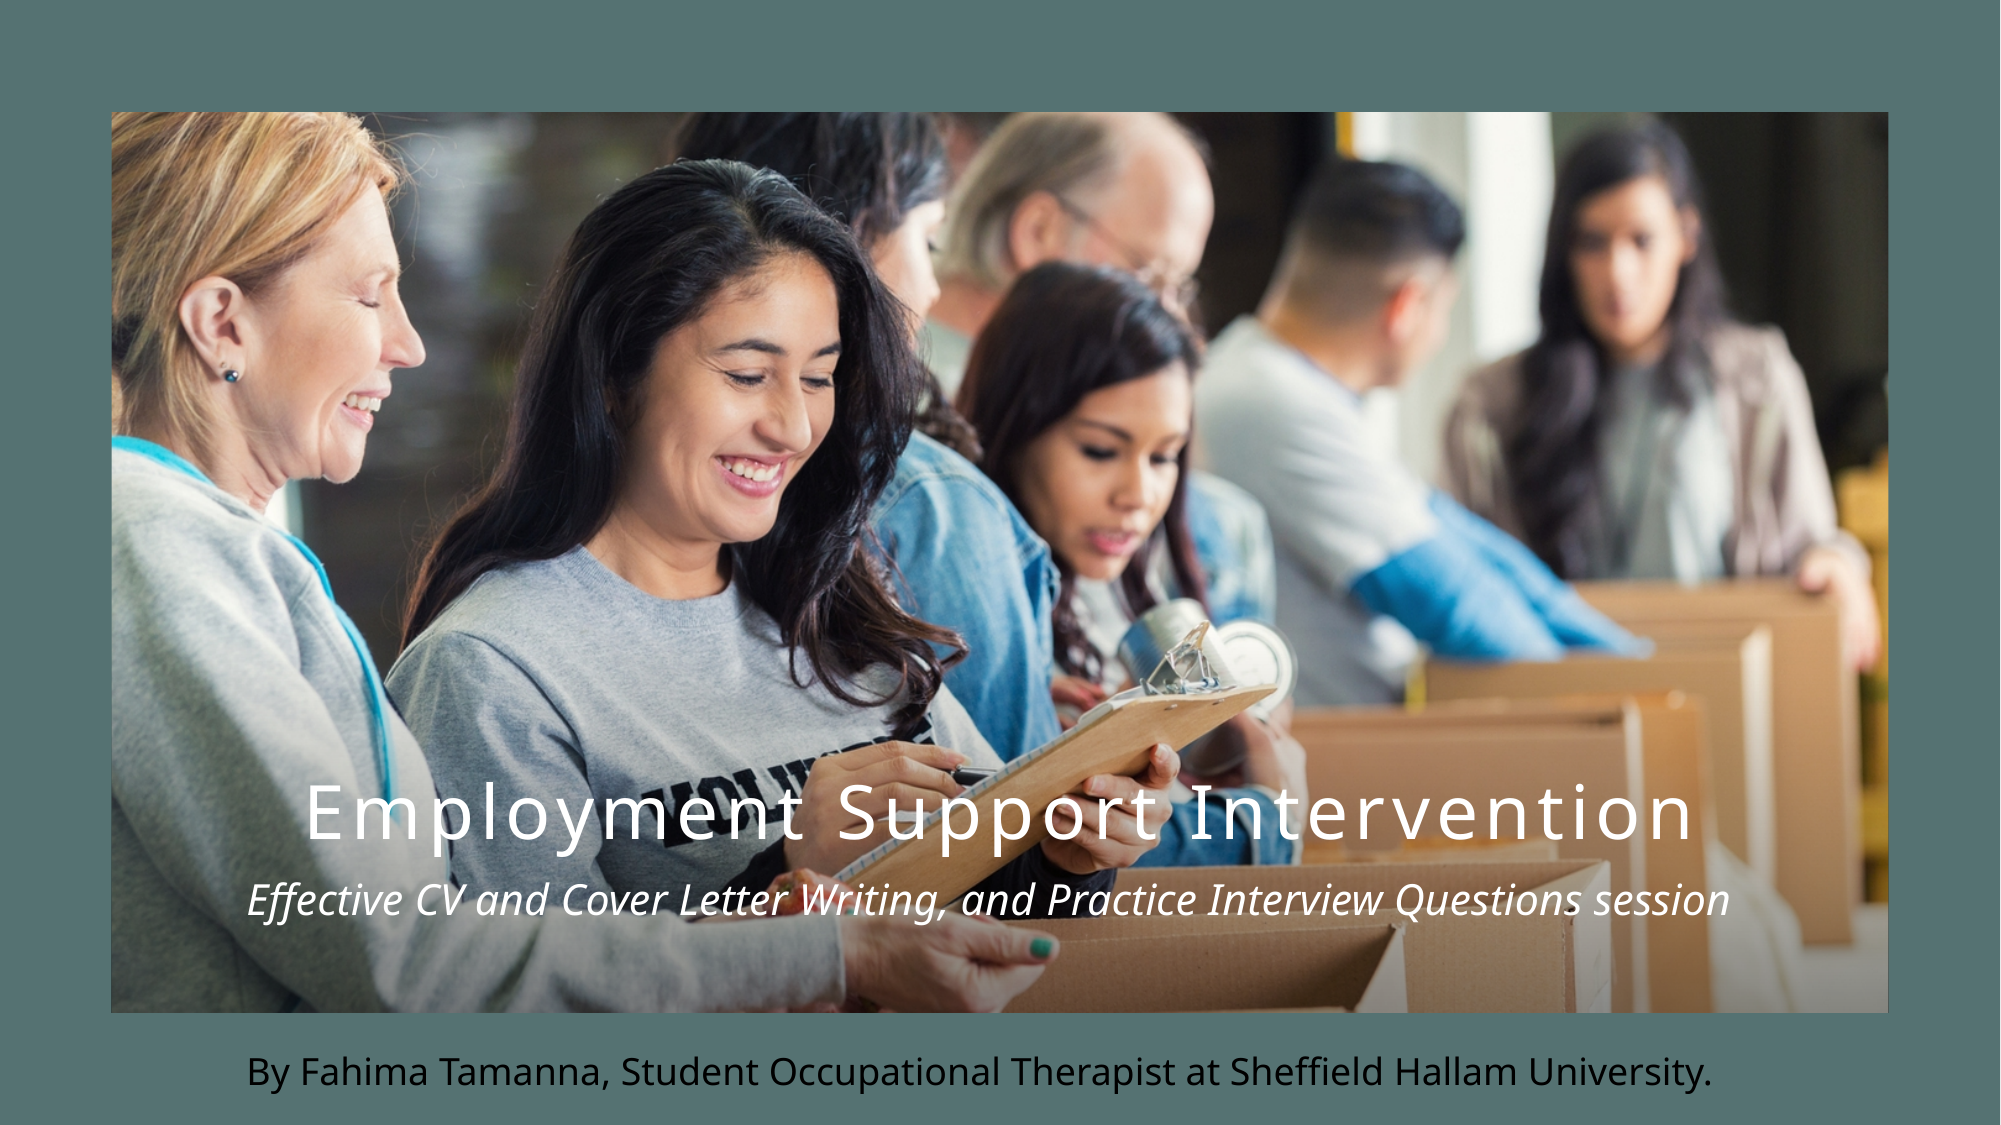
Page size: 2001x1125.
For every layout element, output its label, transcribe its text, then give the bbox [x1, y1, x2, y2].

text_box By Fahima Tamanna, Student Occupational Therapist at Sheffield Hallam University. [231, 1040, 1782, 1100]
picture [111, 112, 1889, 1013]
